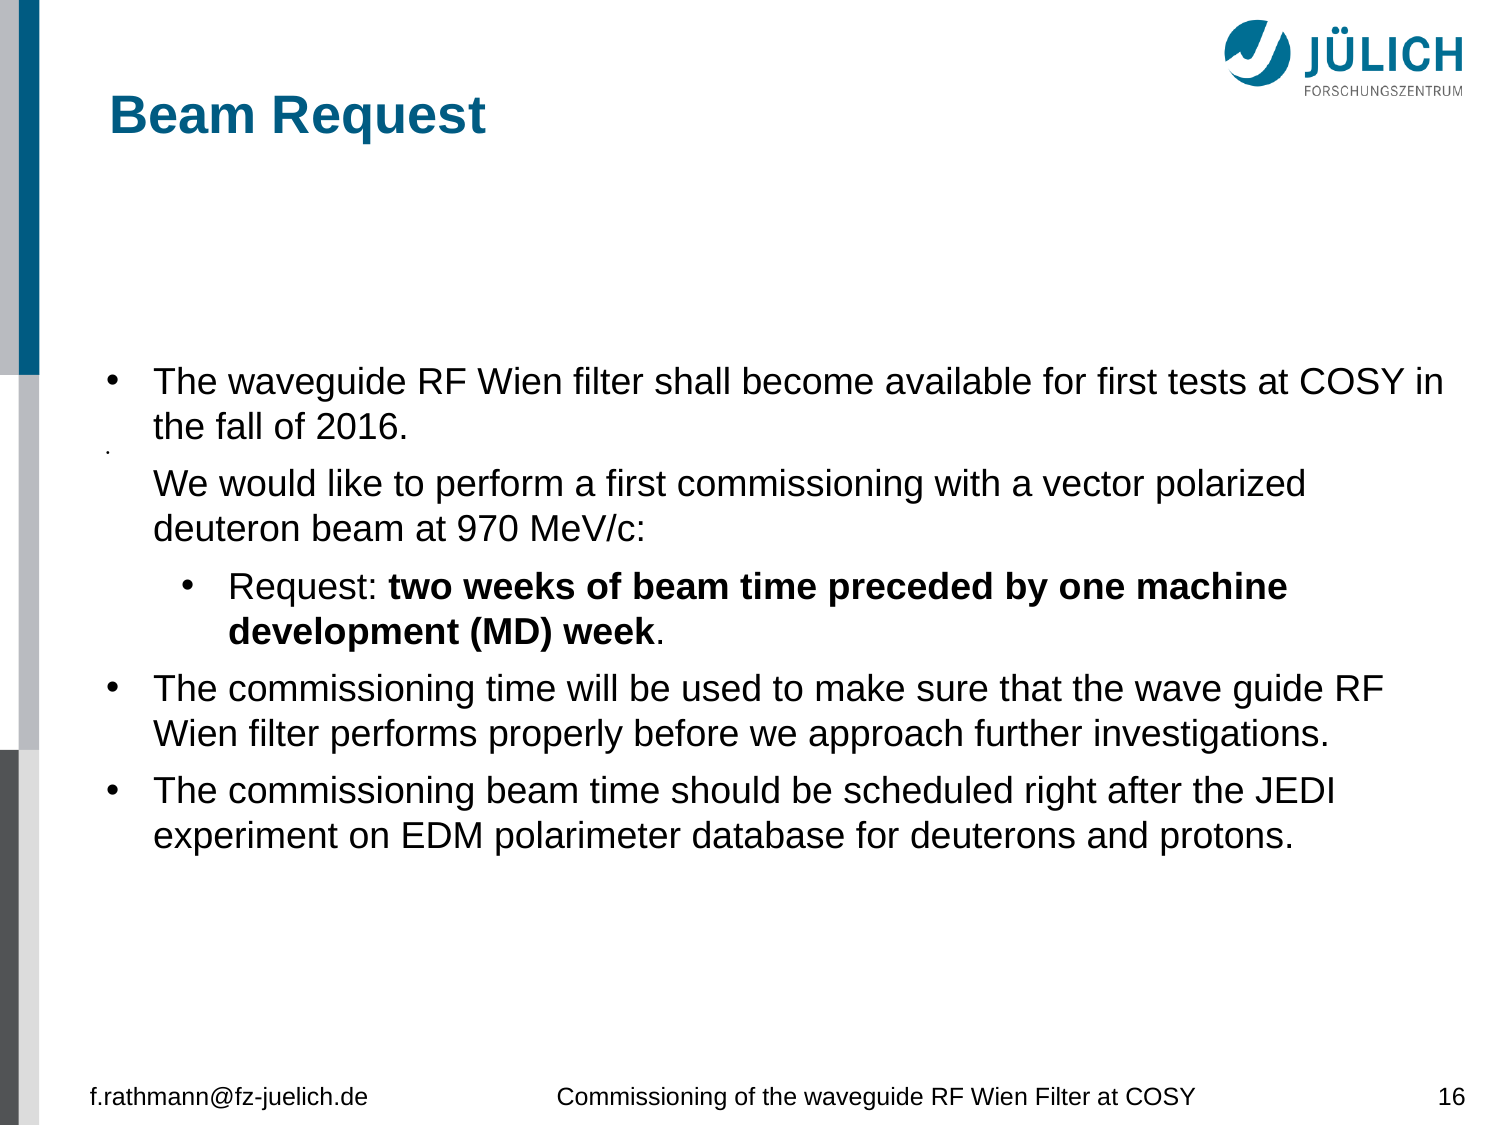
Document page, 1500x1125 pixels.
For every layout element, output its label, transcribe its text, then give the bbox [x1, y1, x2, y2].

text_box The waveguide RF Wien filter shall become available for first tests at COSY in the fall of 2016. We would like to perform a first commissioning with a vector polarized deuteron beam at 970 MeV/c: Request: two weeks of beam time preceded by one machine development (MD) week. The commissioning time will be used to make sure that the wave guide RF Wien filter performs properly before we approach further investigations. The commissioning beam time should be scheduled right after the JEDI experiment on EDM polarimeter database for deuterons and protons. [91, 349, 1472, 864]
picture [1223, 18, 1462, 96]
footer Commissioning of the waveguide RF Wien Filter at COSY [413, 1057, 1341, 1118]
title Beam Request [93, 54, 1370, 169]
slide_number 16 [1372, 1057, 1481, 1118]
slide_number f.rathmann@fz-juelich.de [75, 1057, 402, 1118]
